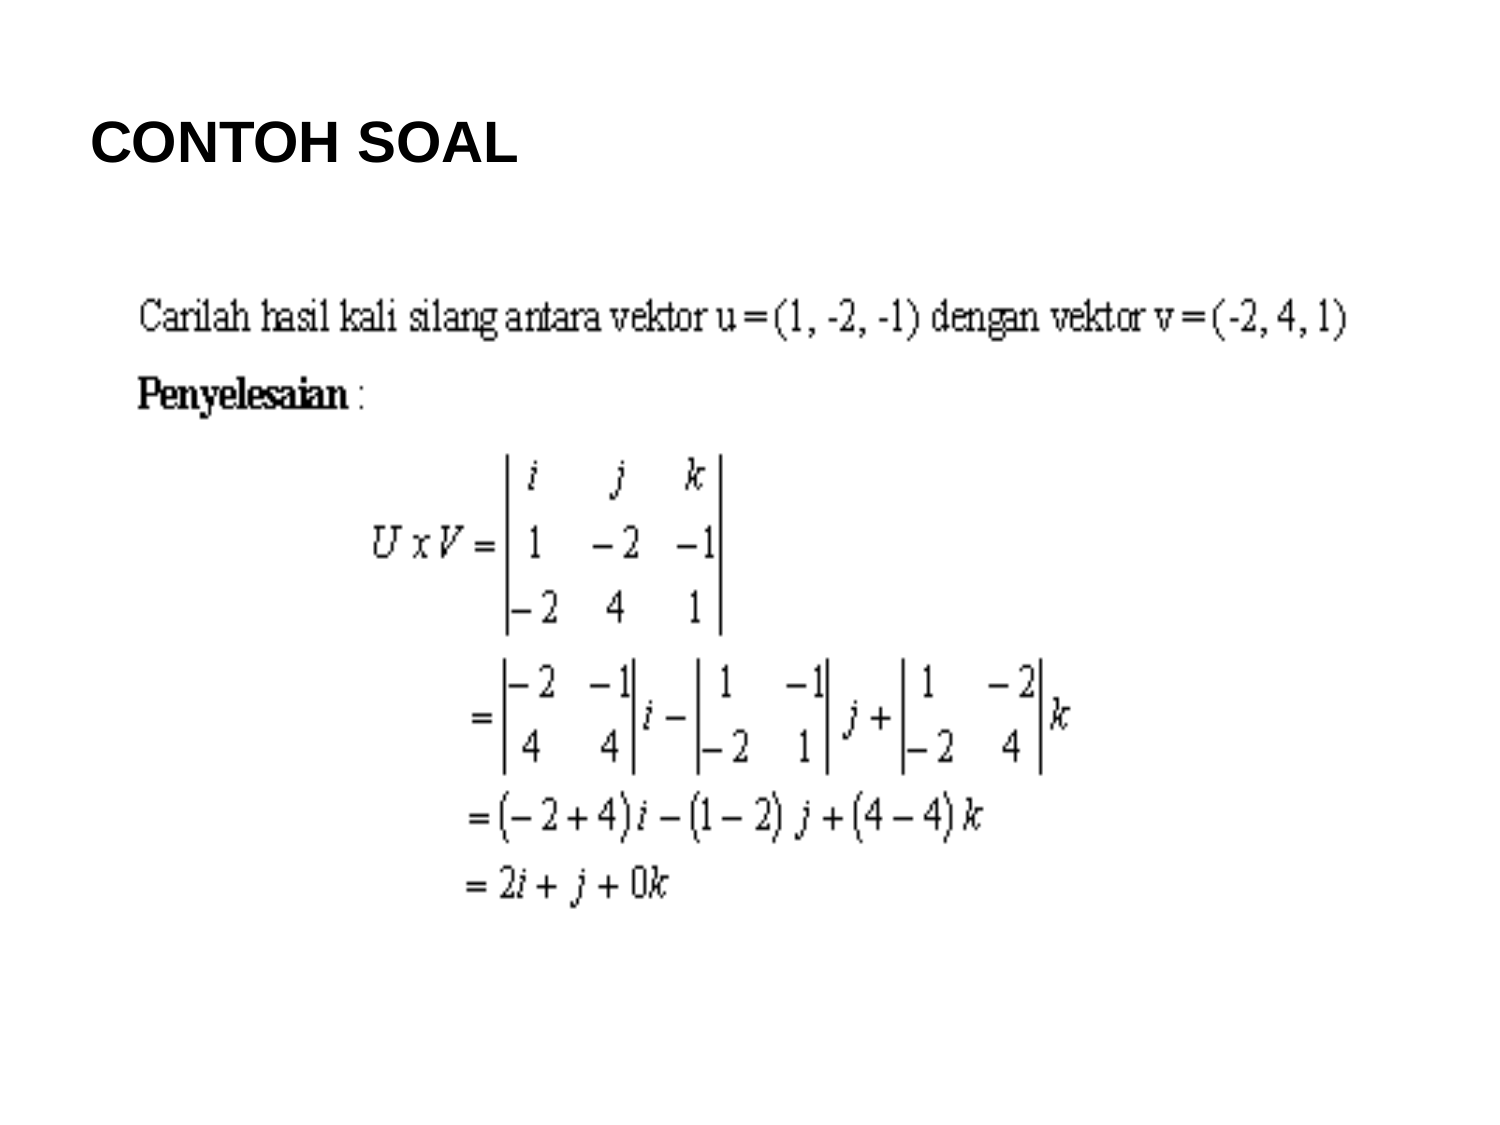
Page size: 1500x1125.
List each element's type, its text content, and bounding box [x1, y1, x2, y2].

title CONTOH SOAL [75, 45, 1425, 233]
picture [124, 274, 1363, 938]
